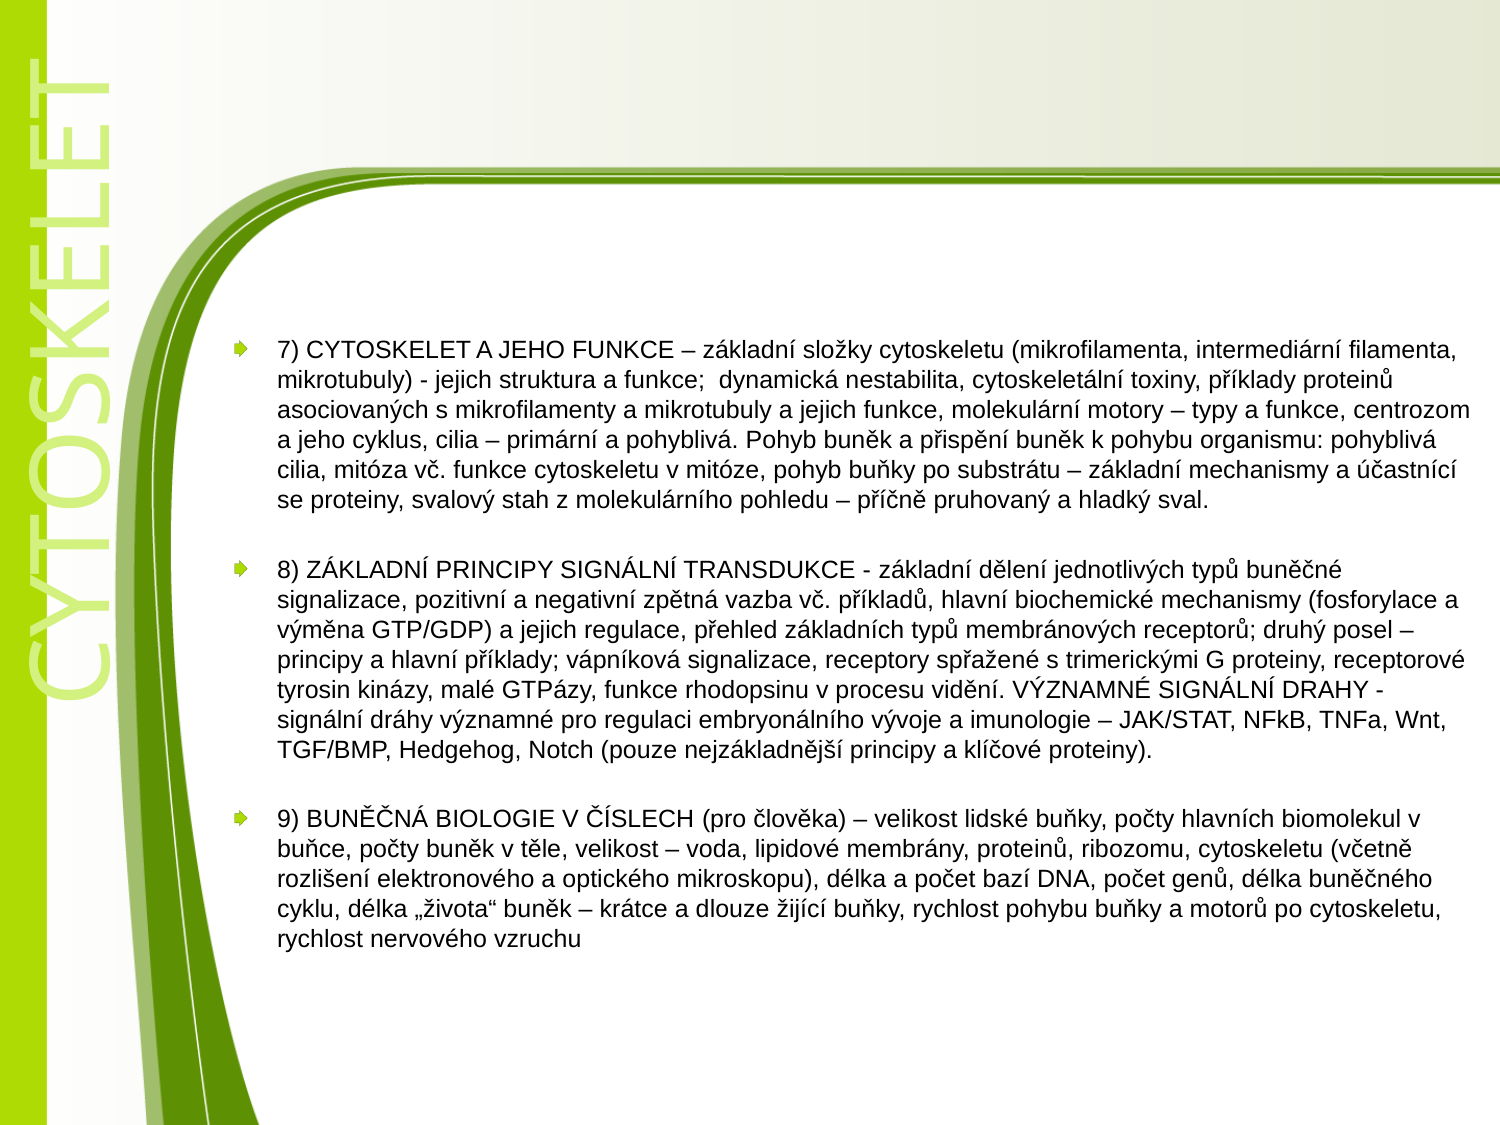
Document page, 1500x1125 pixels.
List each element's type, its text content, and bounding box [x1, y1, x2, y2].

list 7) CYTOSKELET A JEHO FUNKCE – základní složky cytoskeletu (mikrofilamenta, intermediární filamenta, mikrotubuly) - jejich struktura a funkce; dynamická nestabilita, cytoskeletální toxiny, příklady proteinů asociovaných s mikrofilamenty a mikrotubuly a jejich funkce, molekulární motory – typy a funkce, centrozom a jeho cyklus, cilia – primární a pohyblivá. Pohyb buněk a přispění buněk k pohybu organismu: pohyblivá cilia, mitóza vč. funkce cytoskeletu v mitóze, pohyb buňky po substrátu – základní mechanismy a účastnící se proteiny, svalový stah z molekulárního pohledu – příčně pruhovaný a hladký sval. 8) základní principy signální transdukce - základní dělení jednotlivých typů buněčné signalizace, pozitivní a negativní zpětná vazba vč. příkladů, hlavní biochemické mechanismy (fosforylace a výměna GTP/GDP) a jejich regulace, přehled základních typů membránových receptorů; druhý posel – principy a hlavní příklady; vápníková signalizace, receptory spřažené s trimerickými G proteiny, receptorové tyrosin kinázy, malé GTPázy, funkce rhodopsinu v procesu vidění. VÝZNAMNÉ SIGNÁLNÍ DRAHY - signální dráhy významné pro regulaci embryonálního vývoje a imunologie – JAK/STAT, NFkB, TNFa, Wnt, TGF/BMP, Hedgehog, Notch (pouze nejzákladnější principy a klíčové proteiny). 9) Buněčná biologie v číslech (pro člověka) – velikost lidské buňky, počty hlavních biomolekul v buňce, počty buněk v těle, velikost – voda, lipidové membrány, proteinů, ribozomu, cytoskeletu (včetně rozlišení elektronového a optického mikroskopu), délka a počet bazí DNA, počet genů, délka buněčného cyklu, délka „života“ buněk – krátce a dlouze žijící buňky, rychlost pohybu buňky a motorů po cytoskeletu, rychlost nervového vzruchu [218, 326, 1495, 1012]
picture [0, 0, 1500, 1125]
